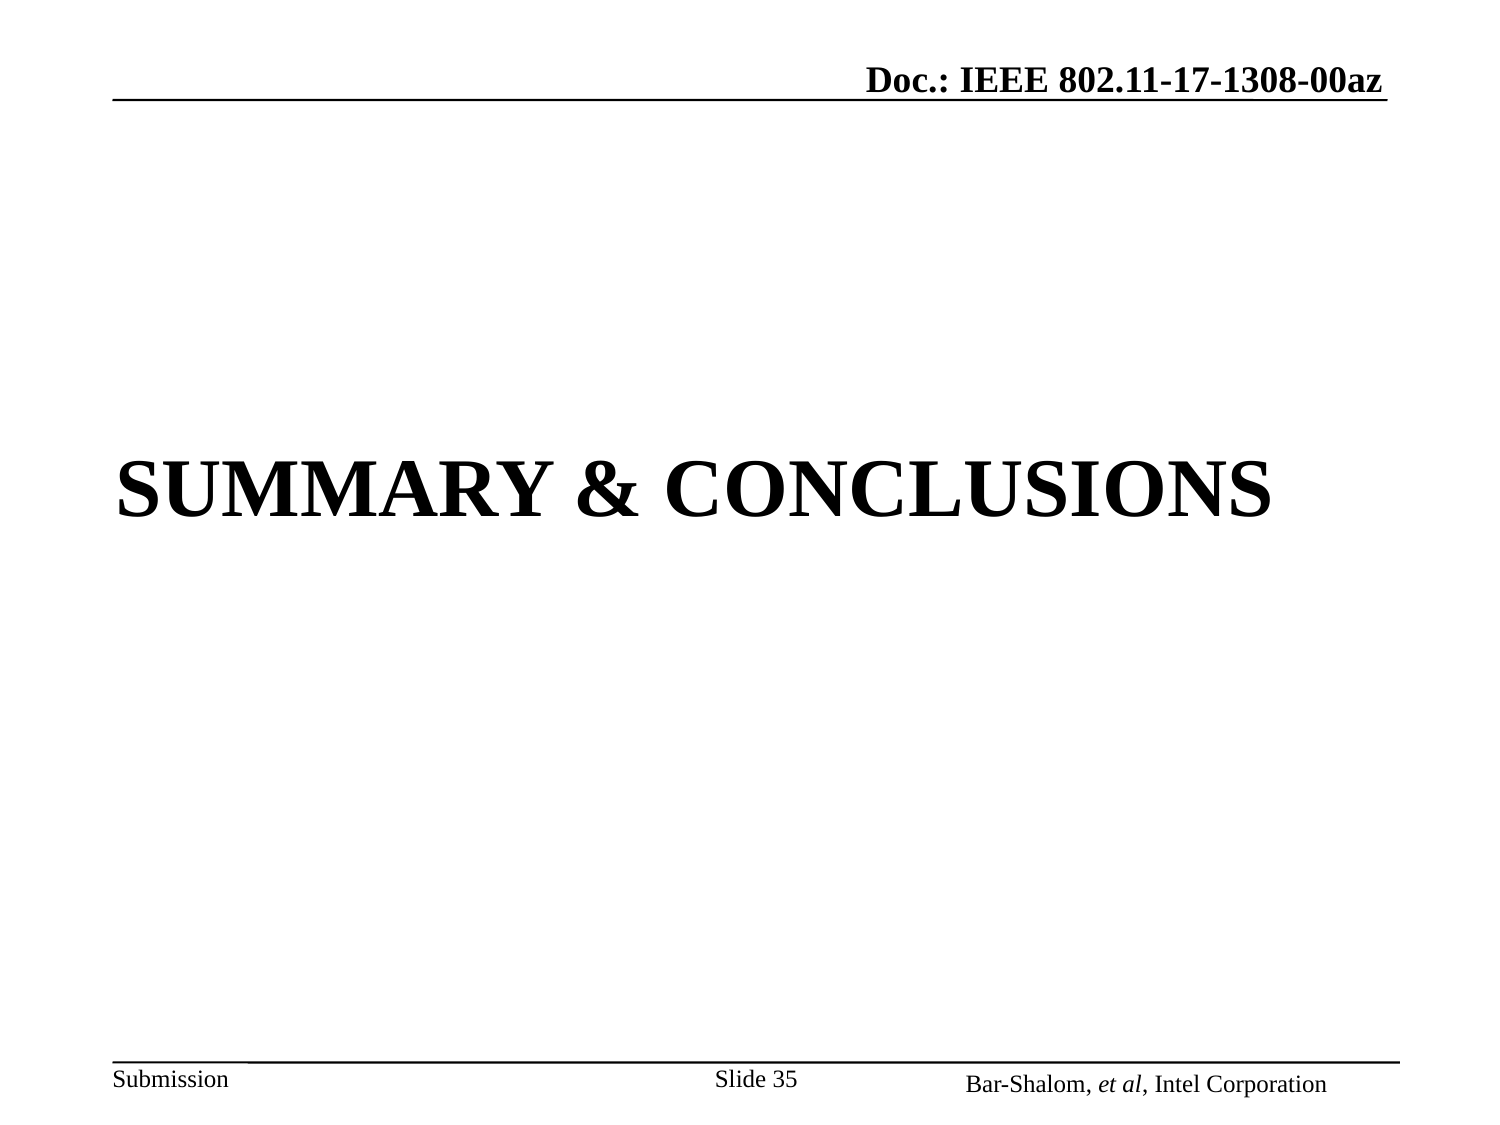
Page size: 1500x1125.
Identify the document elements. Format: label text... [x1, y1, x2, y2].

title SUMMARY & conclusions [100, 424, 1442, 649]
slide_number Slide 35 [712, 1061, 800, 1093]
